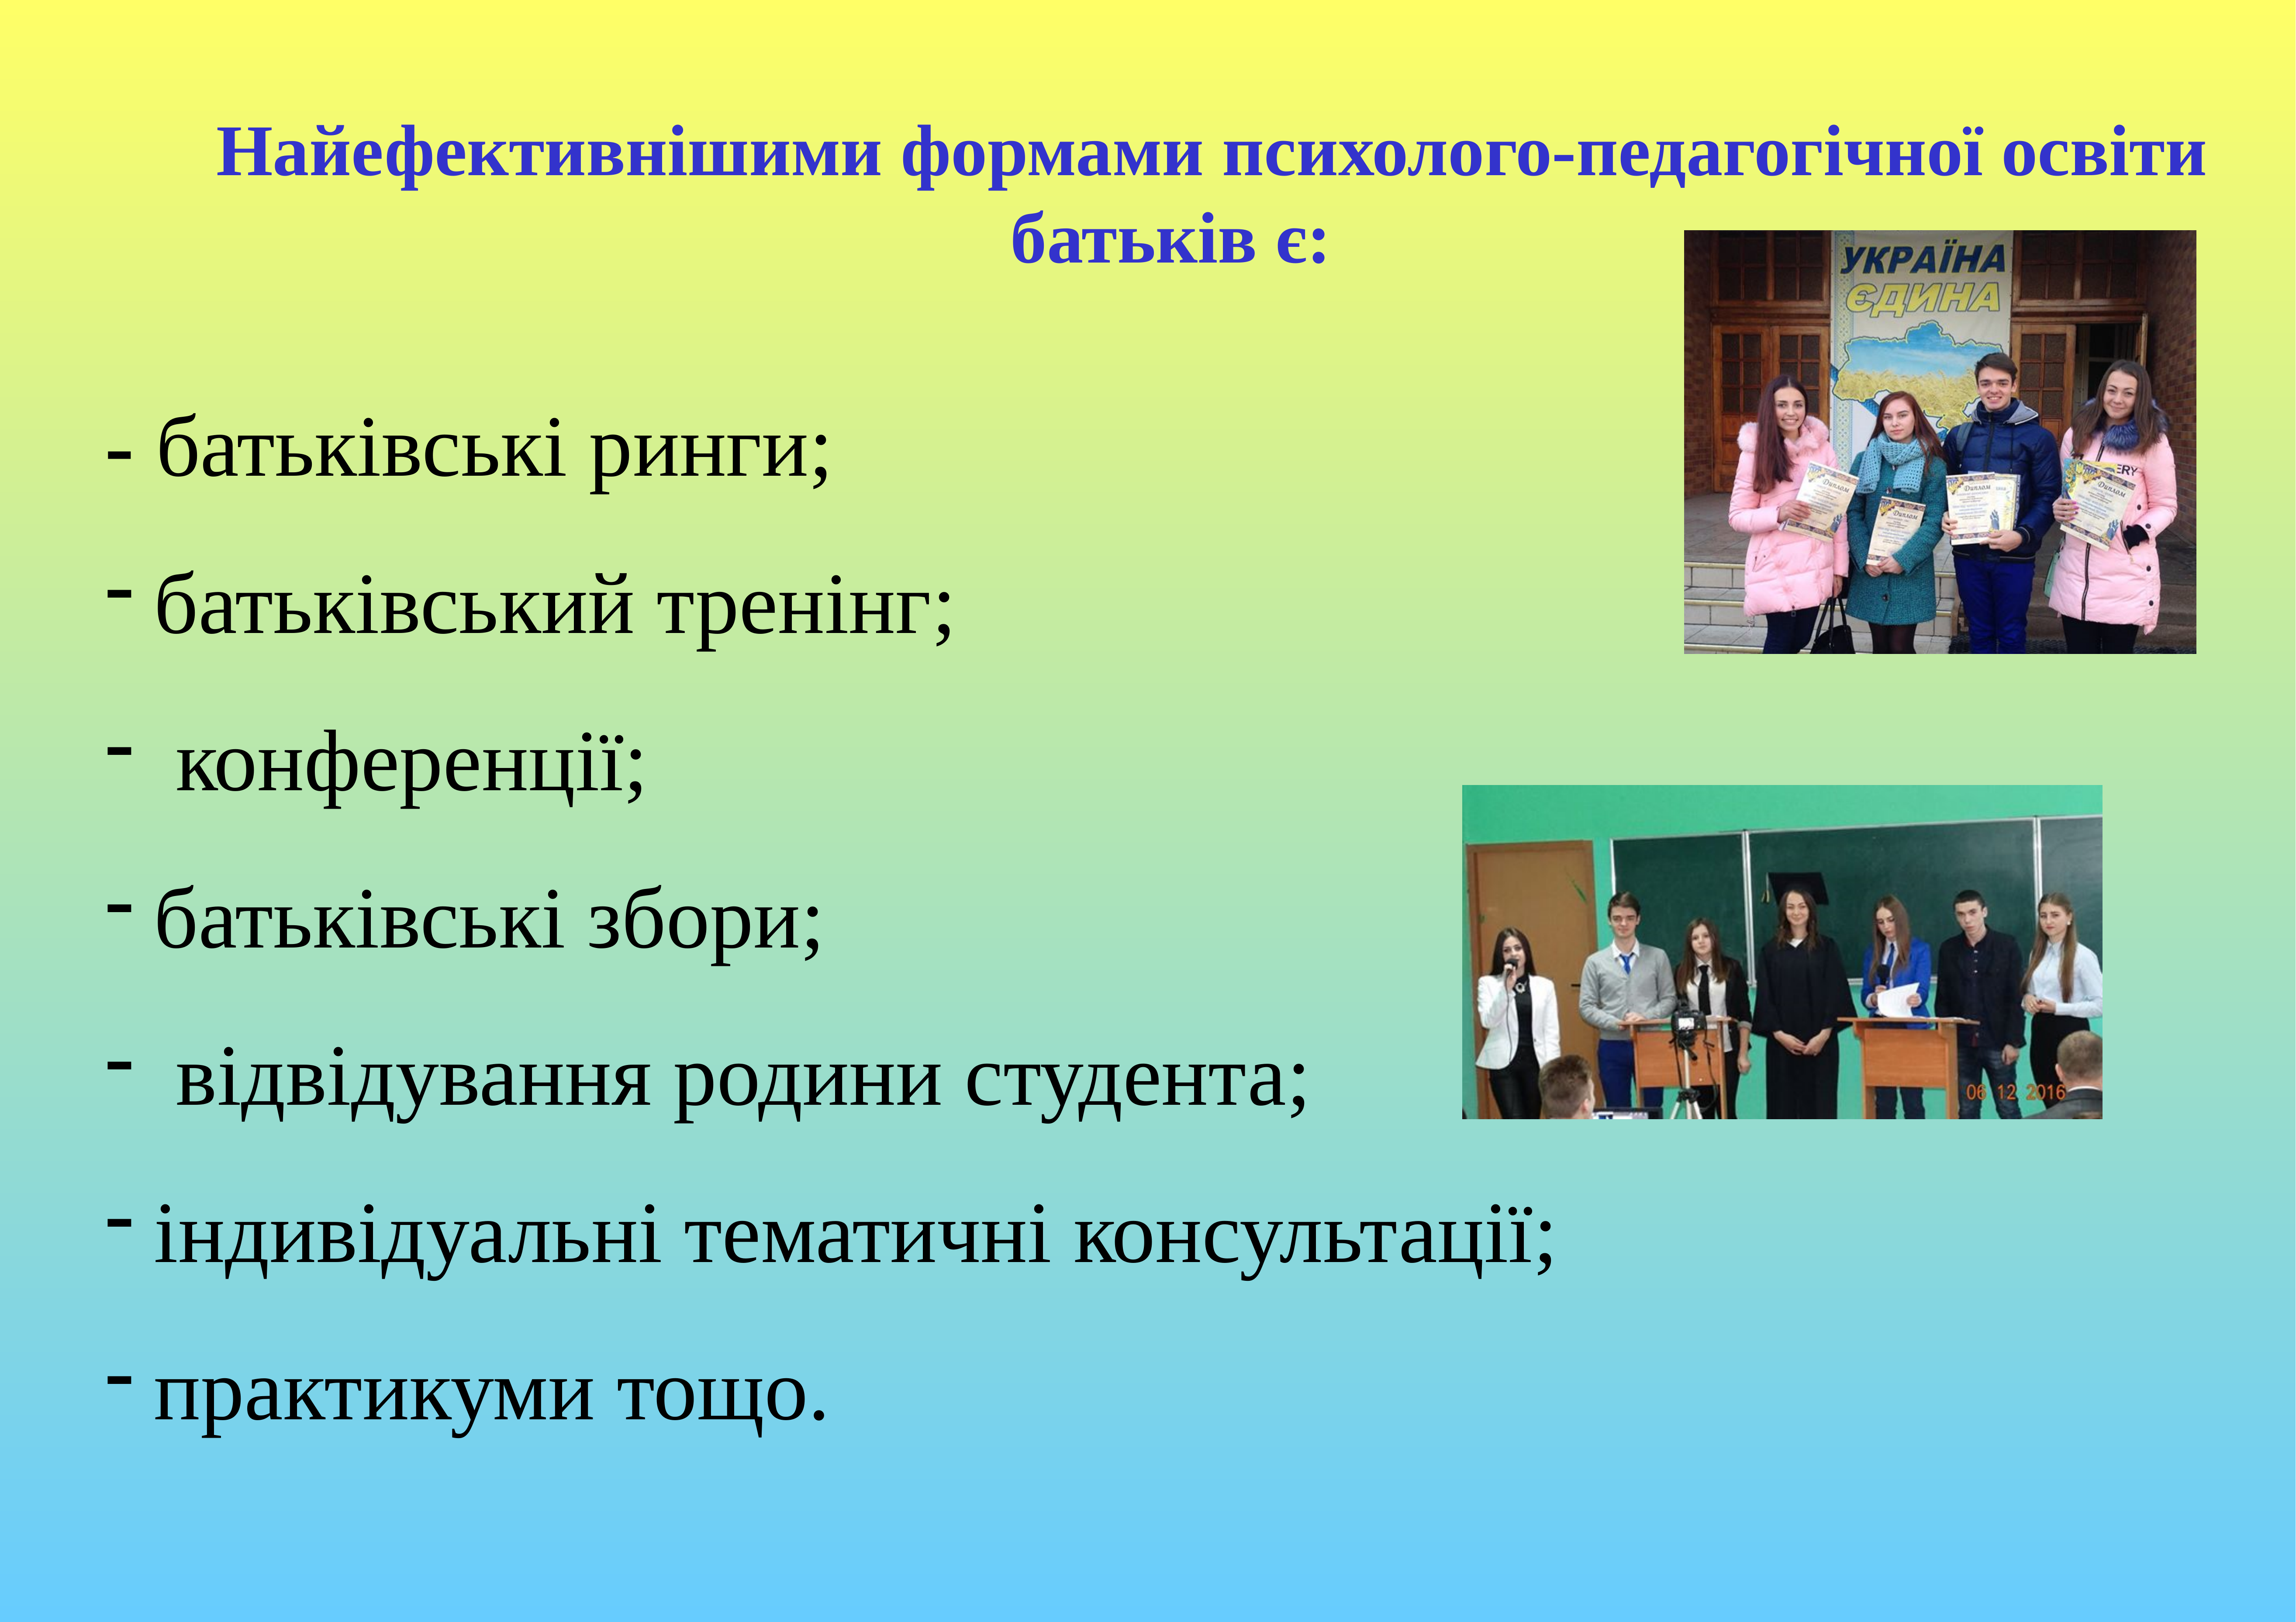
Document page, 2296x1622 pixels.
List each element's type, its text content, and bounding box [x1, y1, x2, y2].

picture [1462, 785, 2103, 1119]
text_box Найефективнішими формами психолого-педагогічної освіти батьків є: - батьківські ринги; батьківський тренінг; конференції; батьківські збори; відвідування родини студента; індивідуальні тематичні консультації; практикуми тощо. [98, 99, 2243, 1502]
picture [1684, 230, 2196, 654]
